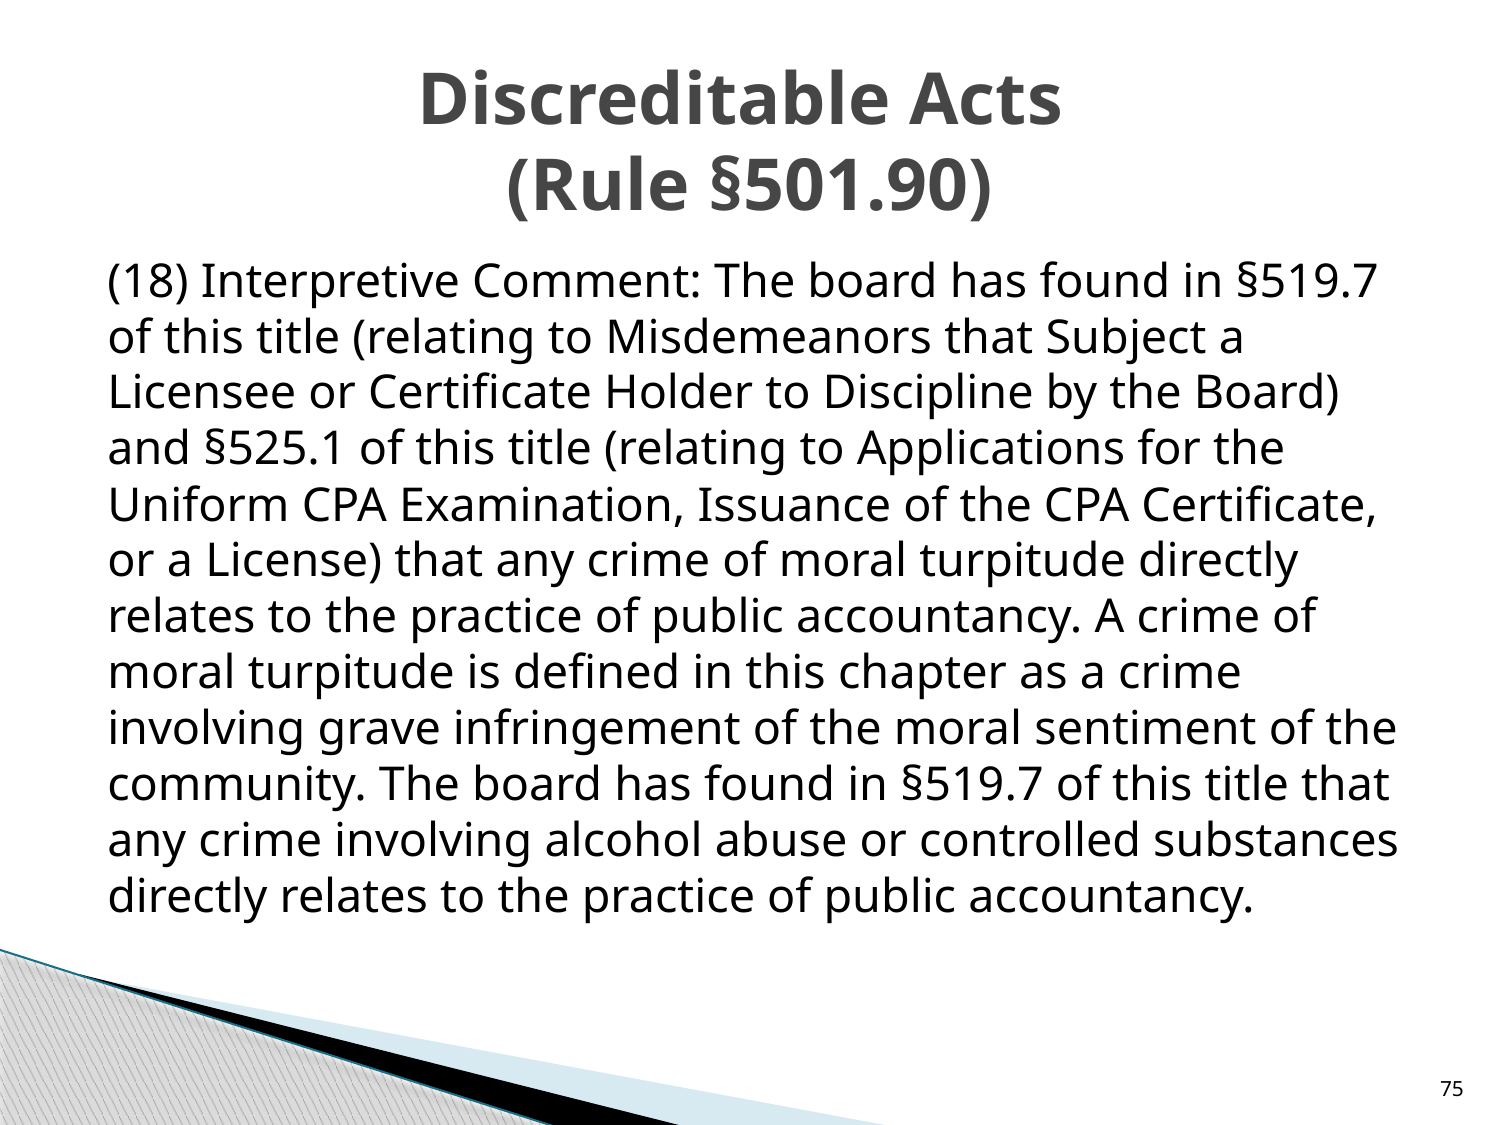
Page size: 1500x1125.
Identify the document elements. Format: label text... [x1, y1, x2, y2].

slide_number 75 [1418, 1051, 1479, 1112]
title Discreditable Acts (Rule §501.90) [75, 45, 1425, 233]
list (18) Interpretive Comment: The board has found in §519.7 of this title (relating to Misdemeanors that Subject a Licensee or Certificate Holder to Discipline by the Board) and §525.1 of this title (relating to Applications for the Uniform CPA Examination, Issuance of the CPA Certificate, or a License) that any crime of moral turpitude directly relates to the practice of public accountancy. A crime of moral turpitude is defined in this chapter as a crime involving grave infringement of the moral sentiment of the community. The board has found in §519.7 of this title that any crime involving alcohol abuse or controlled substances directly relates to the practice of public accountancy. [75, 243, 1425, 986]
